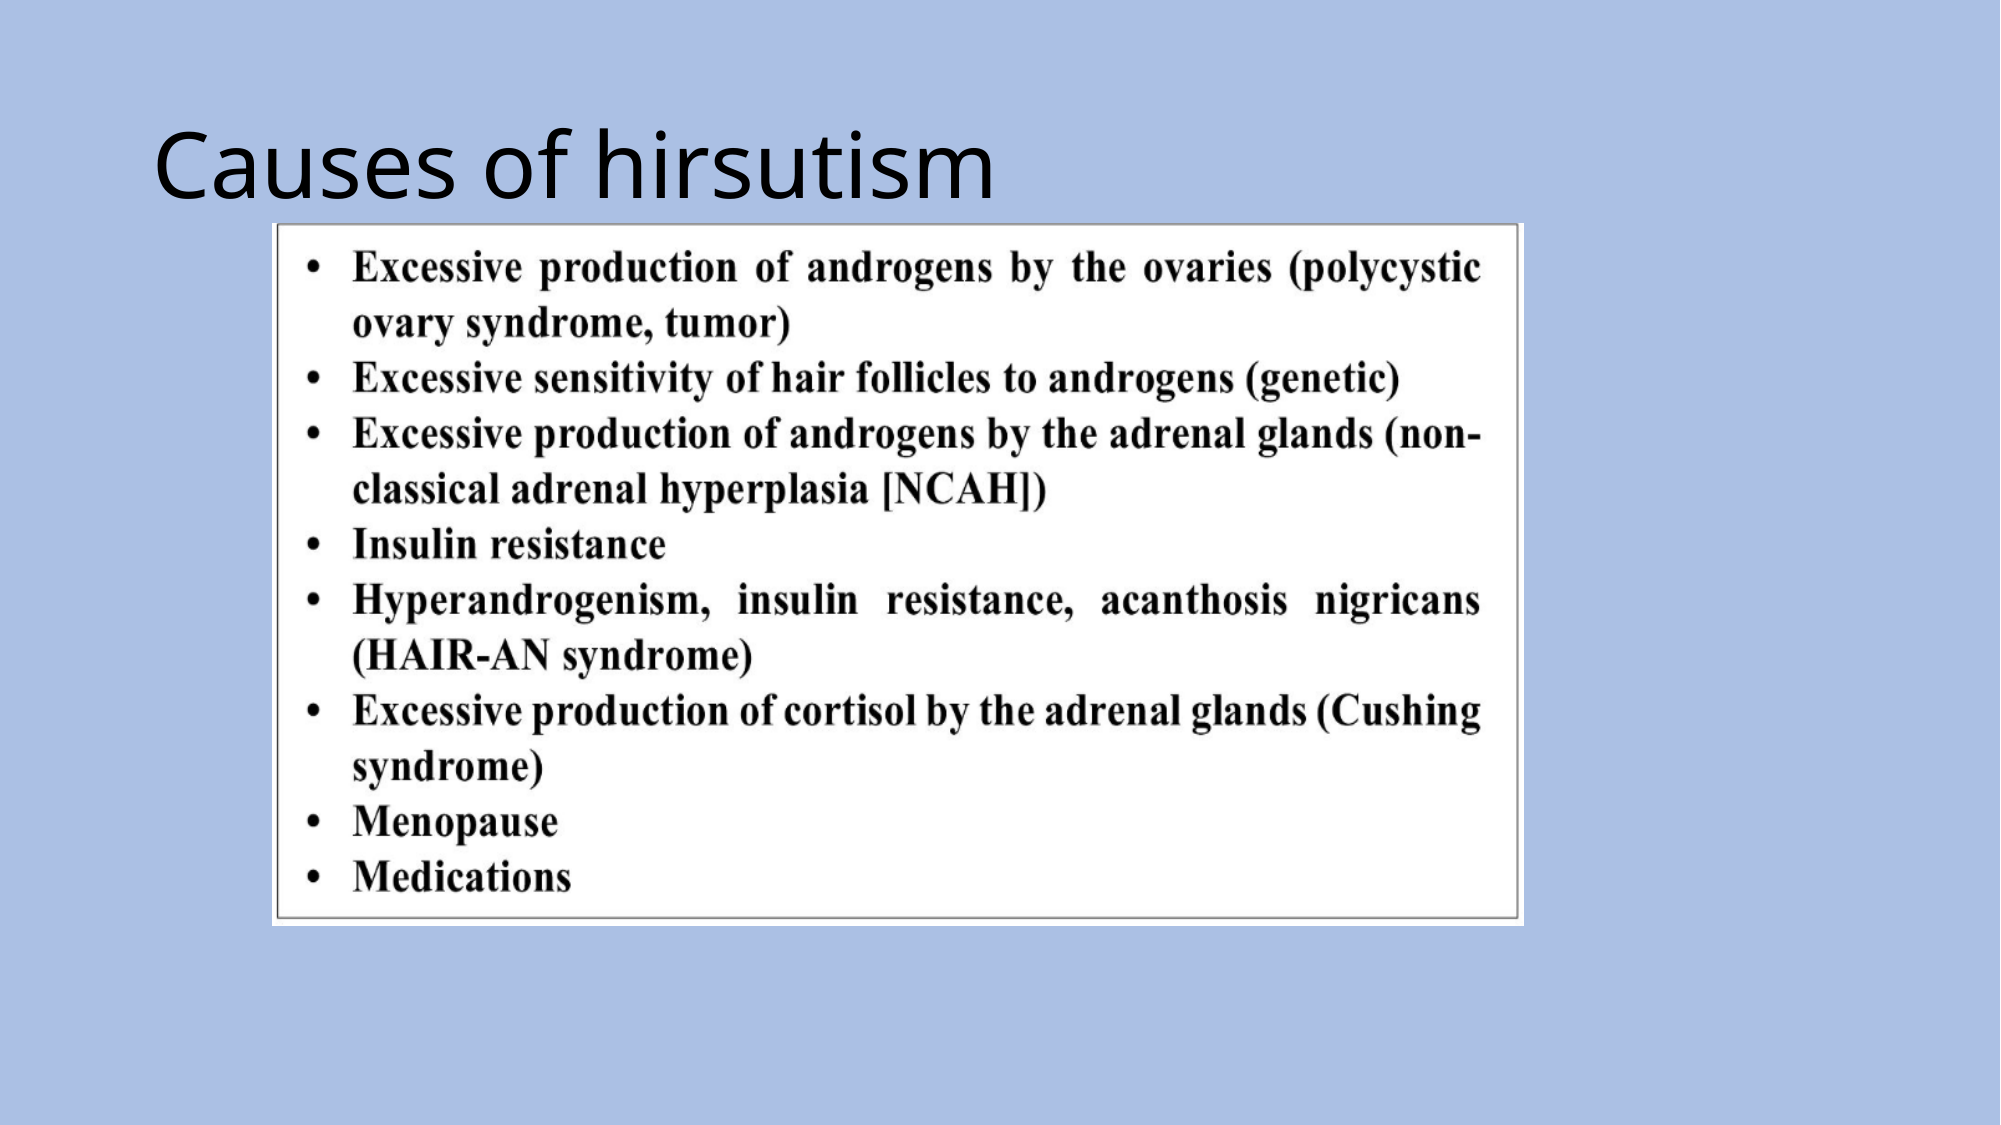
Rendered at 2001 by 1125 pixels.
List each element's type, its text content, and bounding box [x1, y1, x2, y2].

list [272, 223, 1524, 926]
title Causes of hirsutism [137, 59, 1863, 278]
